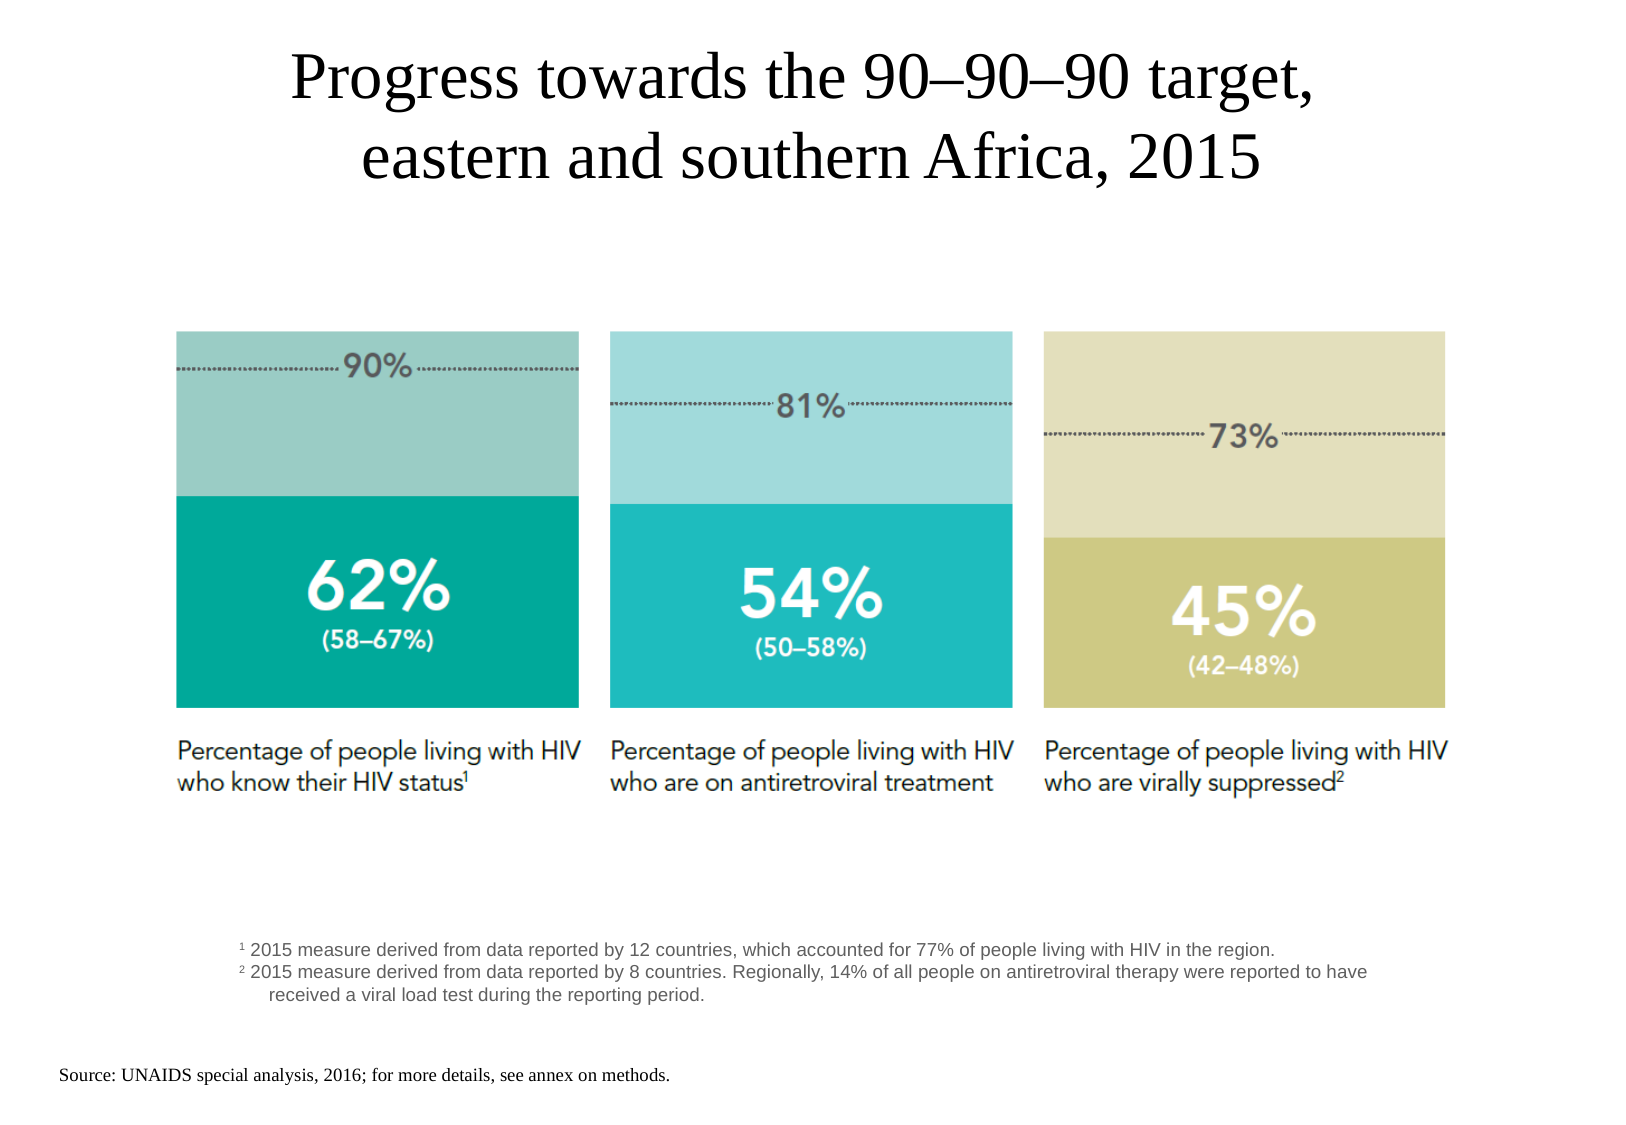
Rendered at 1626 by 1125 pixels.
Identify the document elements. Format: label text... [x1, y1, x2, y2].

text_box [58, 327, 1616, 1086]
title Progress towards the 90–90–90 target, eastern and southern Africa, 2015 [0, 23, 1625, 201]
